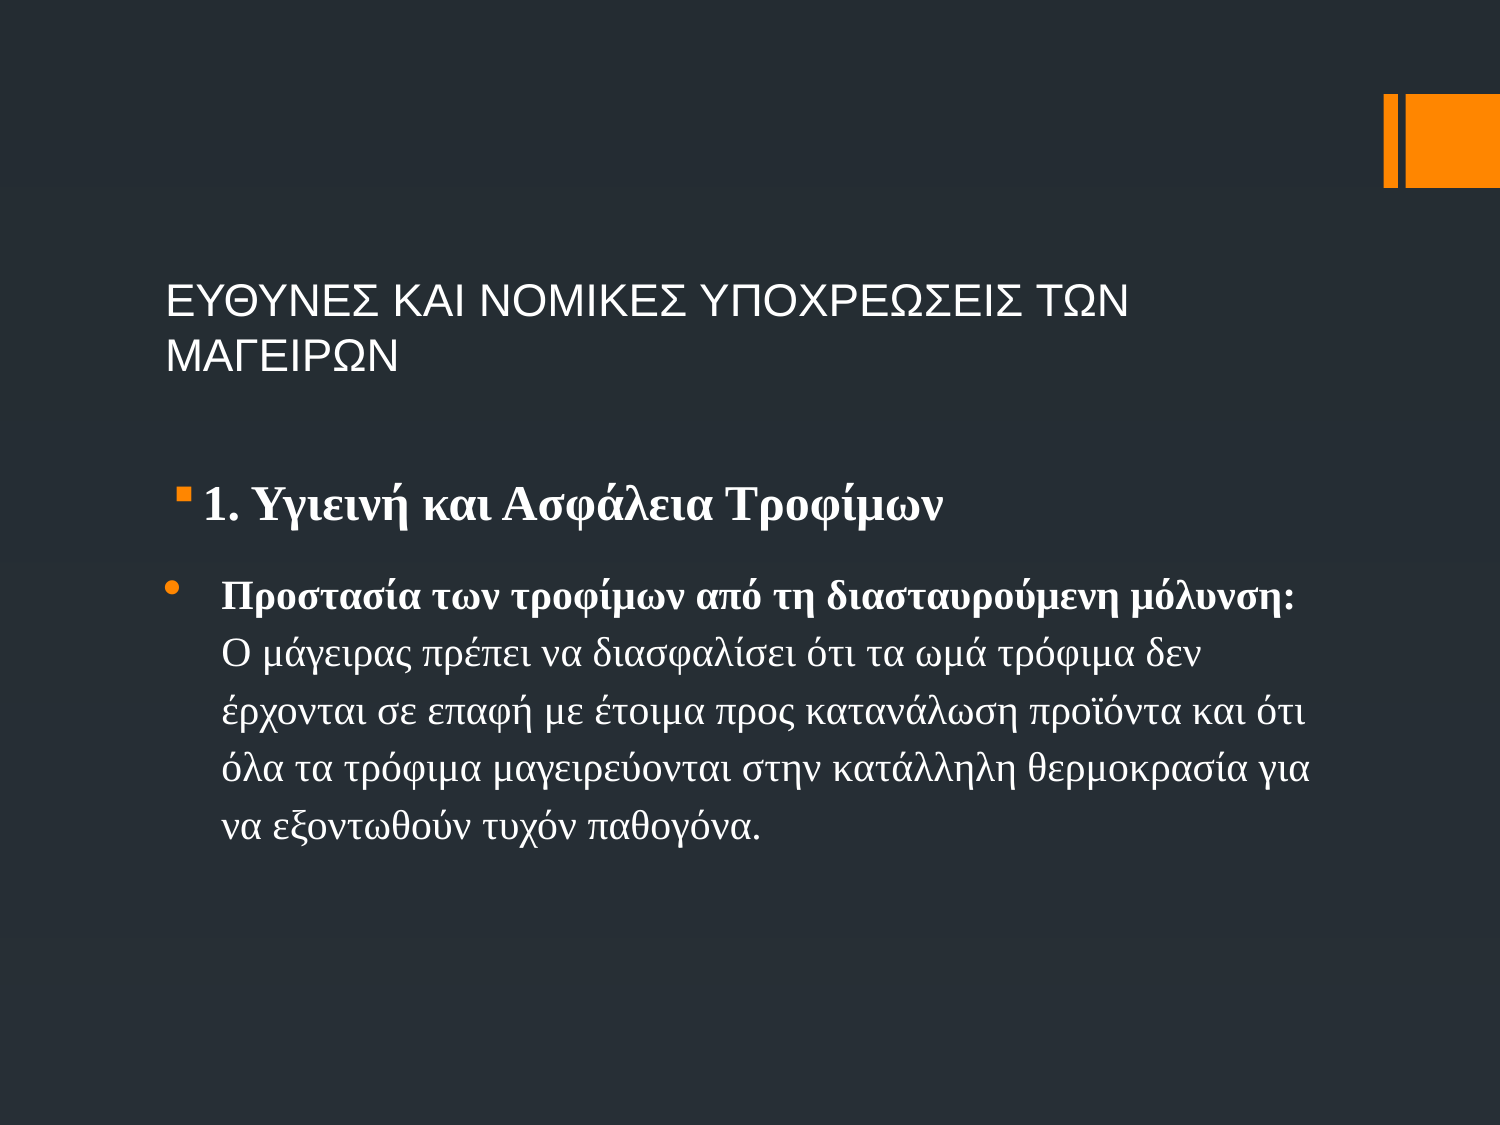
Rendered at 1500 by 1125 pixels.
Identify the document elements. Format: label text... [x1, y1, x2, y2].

title ΕΥΘΥΝΕΣ ΚΑΙ ΝΟΜΙΚΕΣ ΥΠΟΧΡΕΩΣΕΙΣ ΤΩΝ ΜΑΓΕΙΡΩΝ [150, 253, 1350, 443]
list 1. Υγιεινή και Ασφάλεια Τροφίμων Προστασία των τροφίμων από τη διασταυρούμενη μόλυνση: Ο μάγειρας πρέπει να διασφαλίσει ότι τα ωμά τρόφιμα δεν έρχονται σε επαφή με έτοιμα προς κατανάλωση προϊόντα και ότι όλα τα τρόφιμα μαγειρεύονται στην κατάλληλη θερμοκρασία για να εξοντωθούν τυχόν παθογόνα. [150, 454, 1350, 1035]
